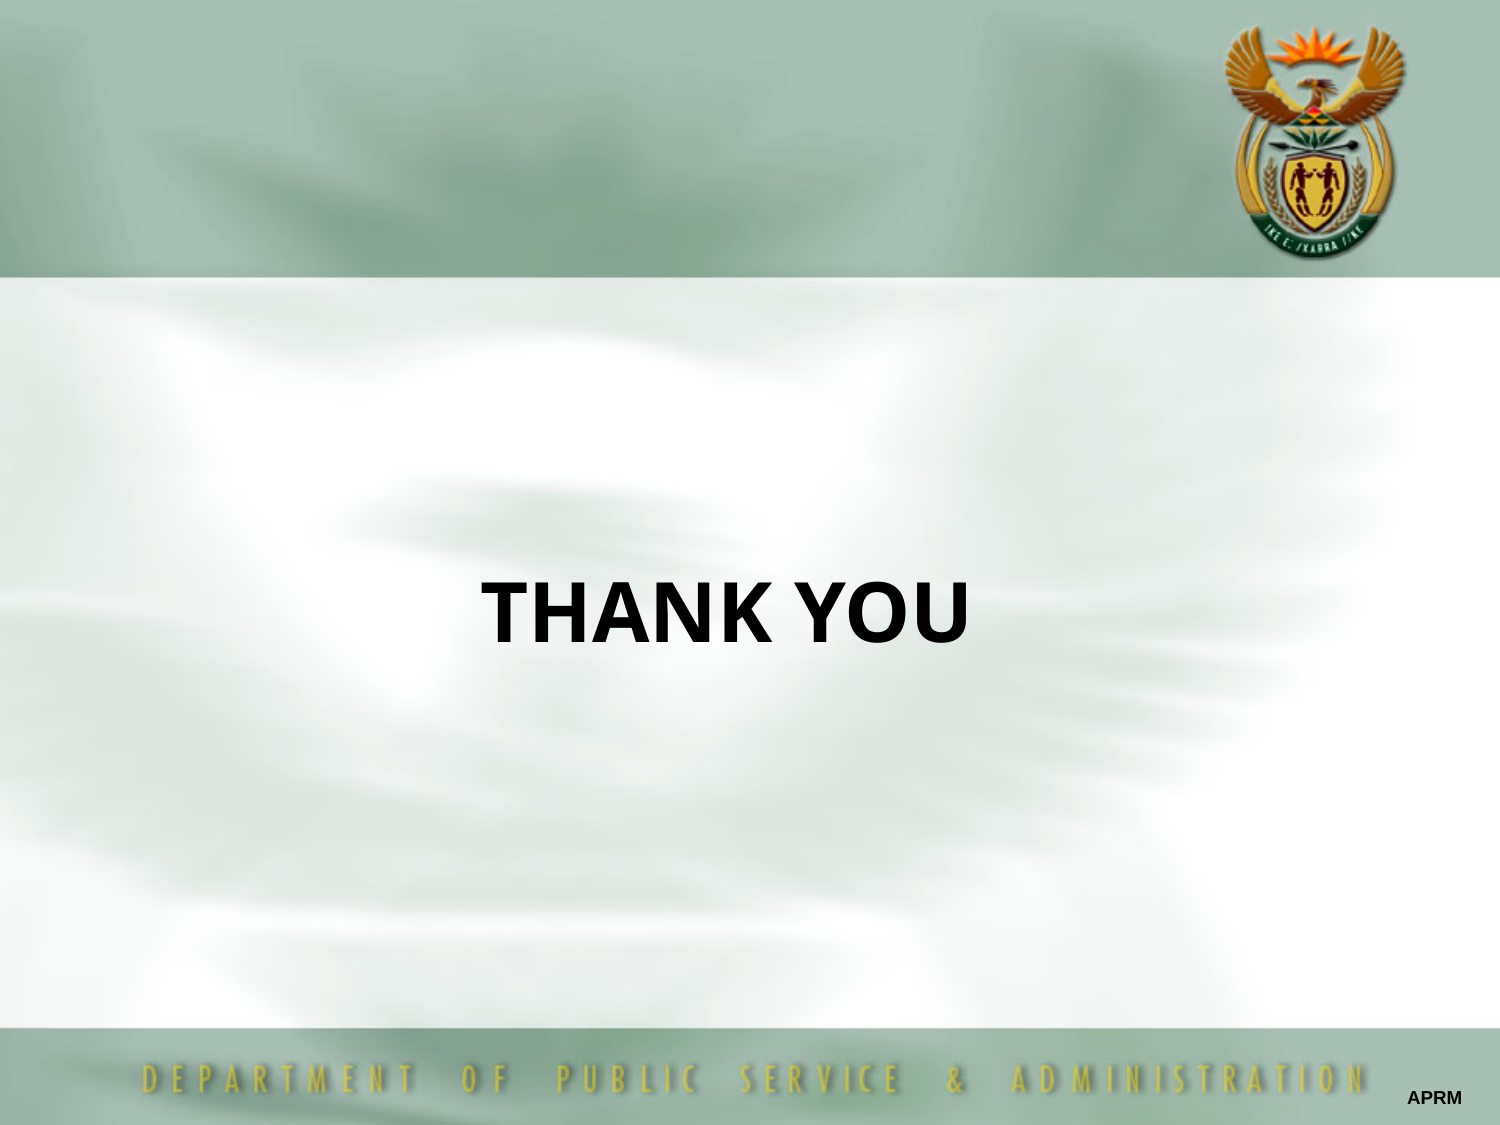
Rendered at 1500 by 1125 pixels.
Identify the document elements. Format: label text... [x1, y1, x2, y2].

footer APRM [1001, 1040, 1478, 1116]
list THANK YOU [53, 318, 1401, 994]
picture [0, 0, 1500, 1125]
